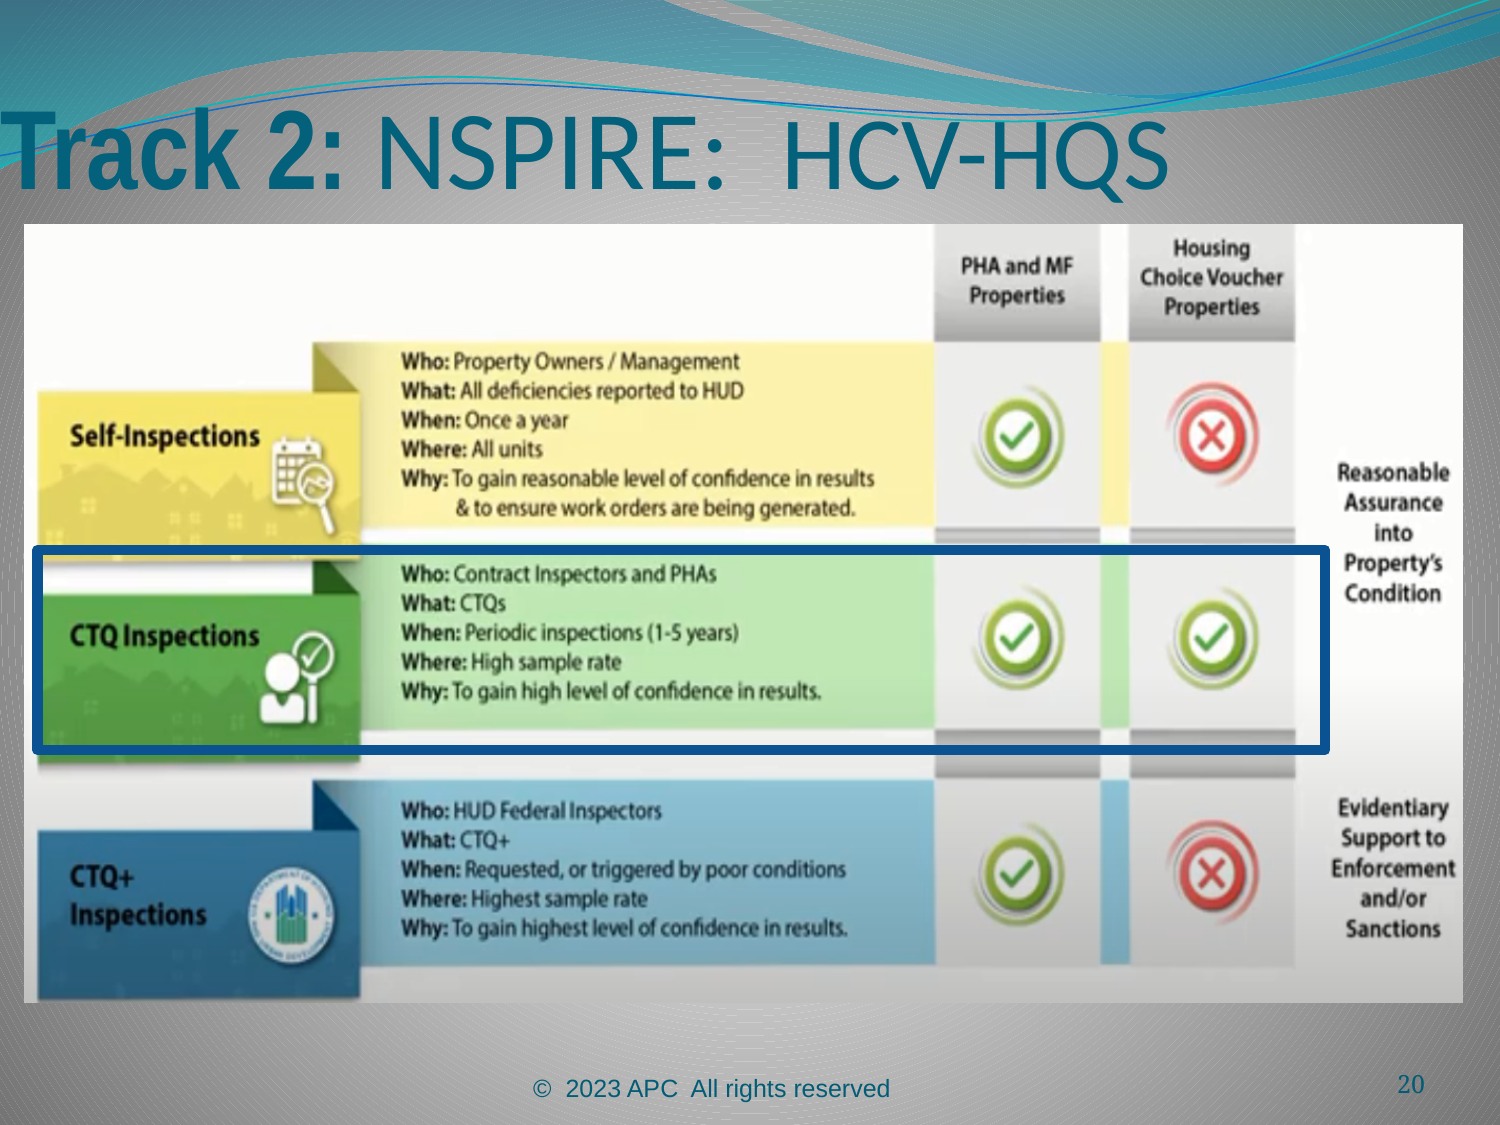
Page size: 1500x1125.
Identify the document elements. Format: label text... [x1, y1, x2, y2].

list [24, 224, 1463, 1004]
slide_number 20 [1299, 1042, 1425, 1103]
footer © 2023 APC All rights reserved [437, 1042, 988, 1103]
title Track 2: NSPIRE: HCV-HQS [0, 24, 1425, 213]
